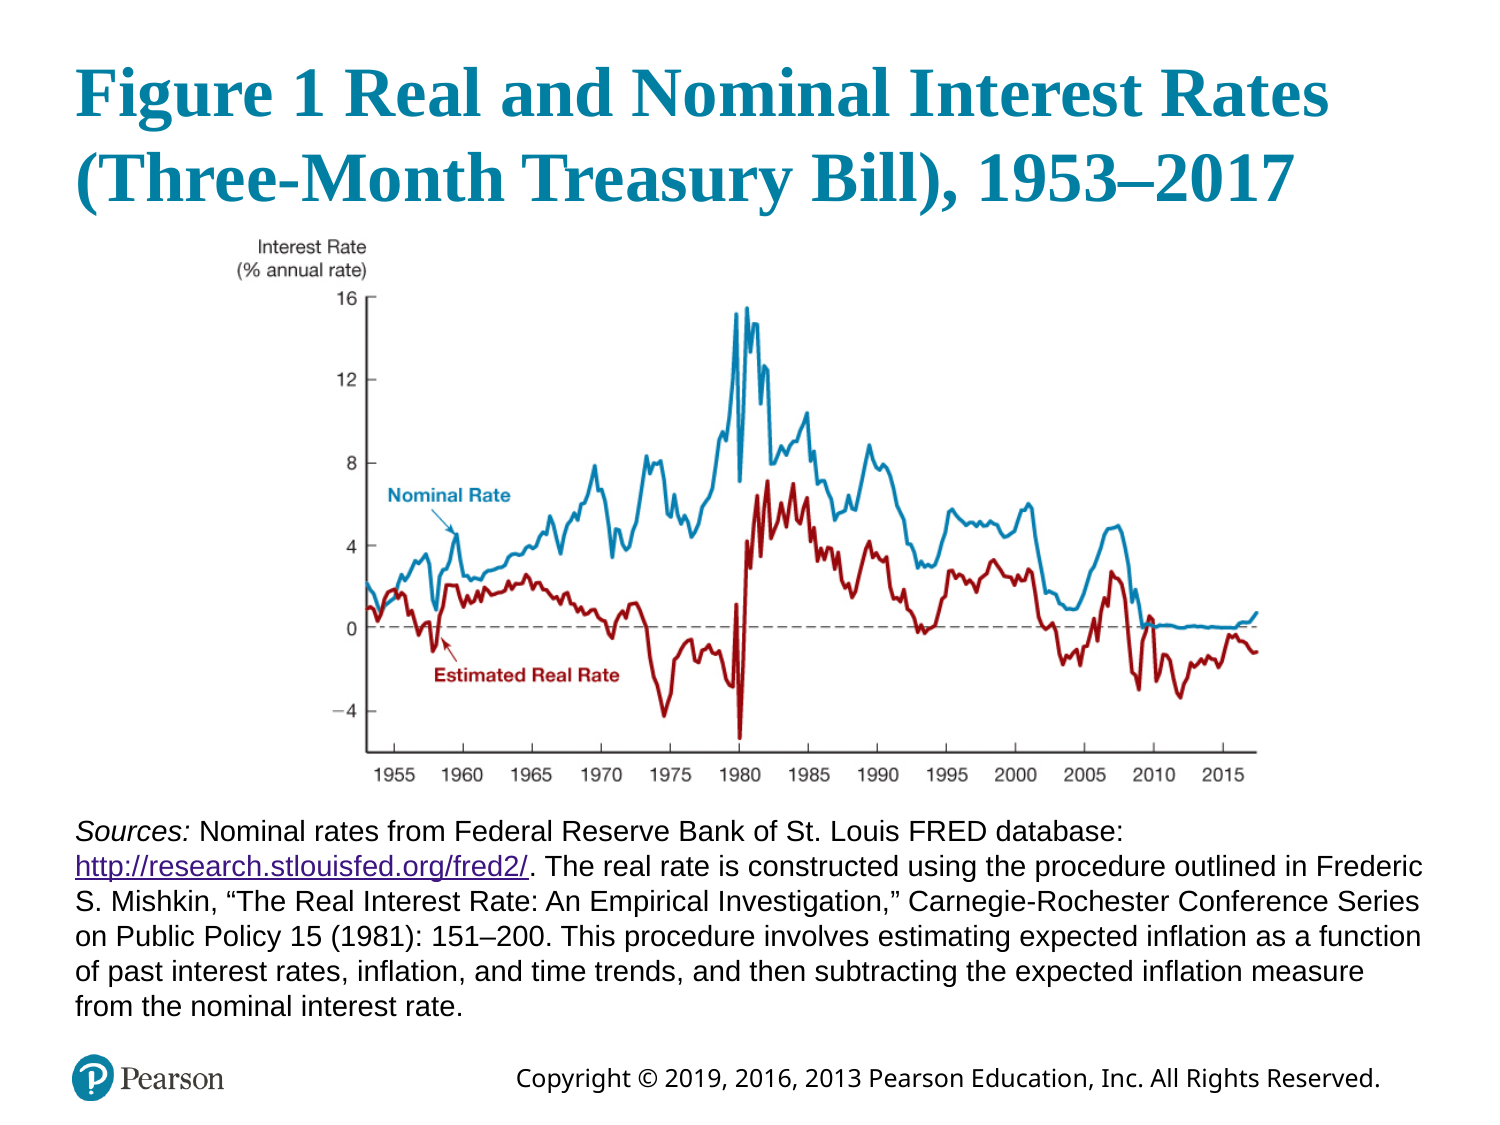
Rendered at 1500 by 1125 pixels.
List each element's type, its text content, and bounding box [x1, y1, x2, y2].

picture [72, 1054, 89, 1072]
picture [234, 237, 1262, 785]
title Figure 1 Real and Nominal Interest Rates (Three-Month Treasury Bill), 1953–2017 [75, 35, 1425, 216]
picture [81, 1064, 107, 1089]
picture [99, 1054, 224, 1101]
list Sources: Nominal rates from Federal Reserve Bank of St. Louis FRED database: http://research.stlouisfed.org/fred2/. The real rate is constructed using the procedure outlined in Frederic S. Mishkin, “The Real Interest Rate: An Empirical Investigation,” Carnegie-Rochester Conference Series on Public Policy 15 (1981): 151–200. This procedure involves estimating expected inflation as a function of past interest rates, inflation, and time trends, and then subtracting the expected inflation measure from the nominal interest rate. [75, 812, 1425, 1032]
picture [72, 1087, 83, 1101]
